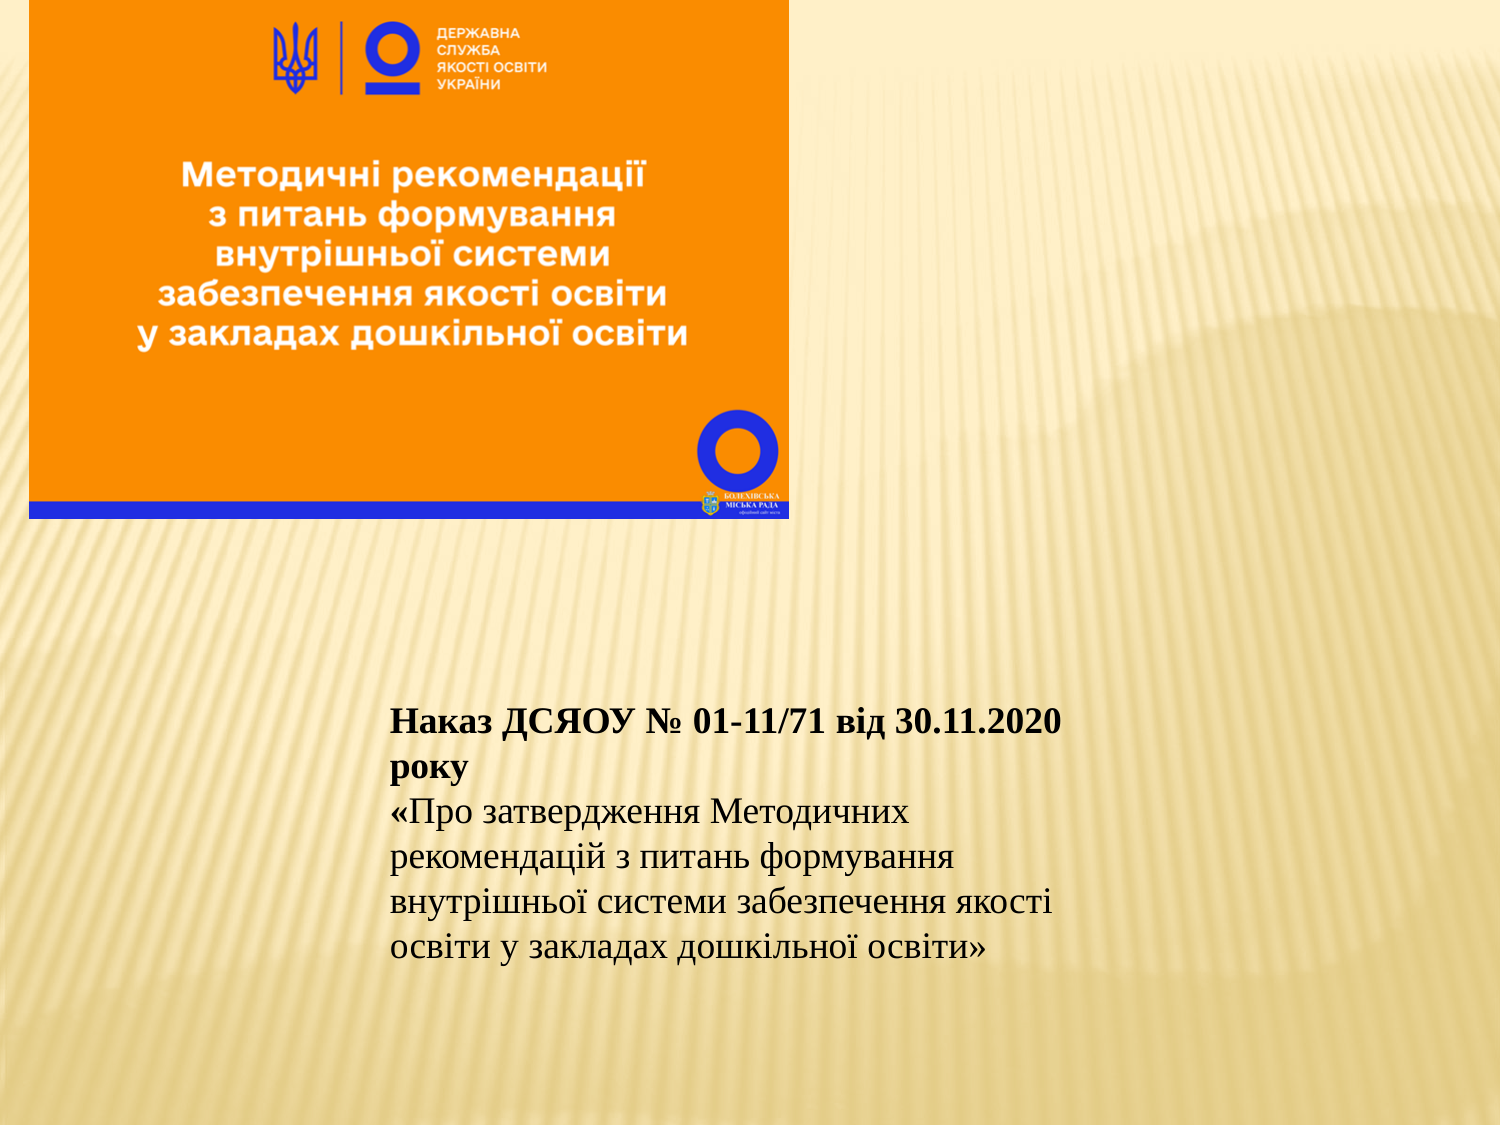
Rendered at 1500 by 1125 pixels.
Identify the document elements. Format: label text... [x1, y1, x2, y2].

picture [29, 0, 789, 520]
text_box Наказ ДСЯОУ № 01-11/71 від 30.11.2020 року «Про затвердження Методичних рекомендацій з питань формування внутрішньої системи забезпечення якості освіти у закладах дошкільної освіти» [374, 418, 1125, 974]
